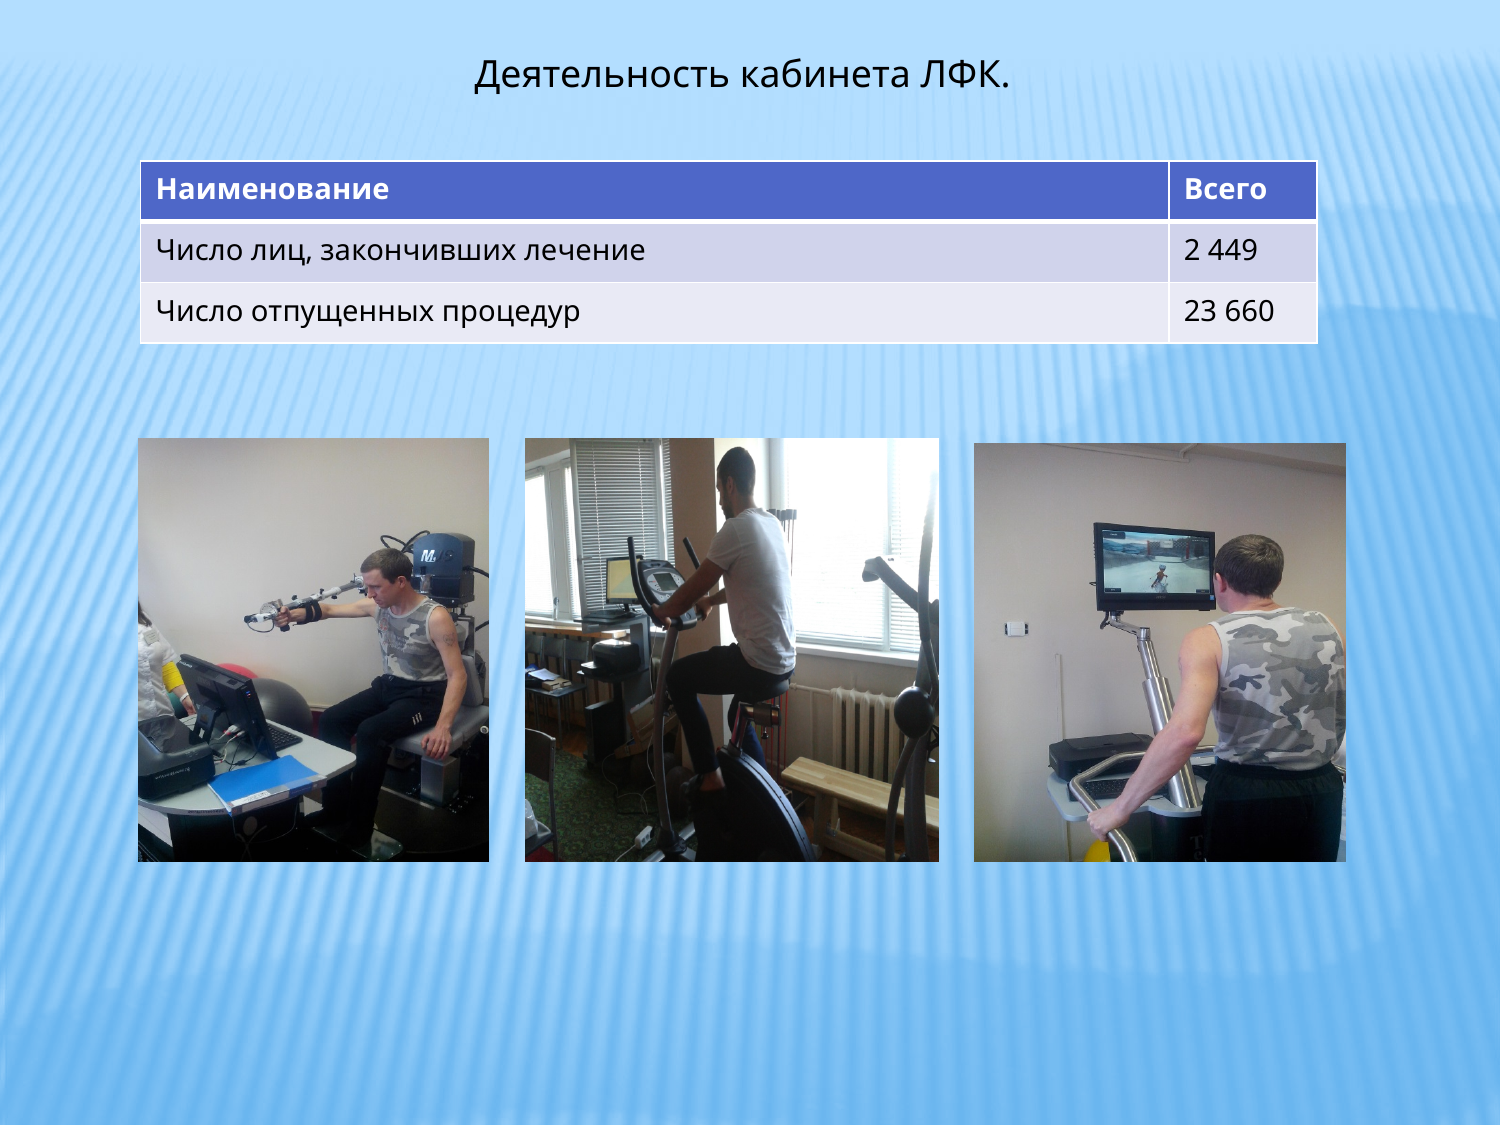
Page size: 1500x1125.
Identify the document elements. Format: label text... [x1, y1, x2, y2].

table_header Всего [1170, 162, 1316, 219]
picture [974, 443, 1346, 862]
table_cell Число лиц, закончивших лечение [141, 224, 1168, 282]
table_cell 23 660 [1170, 283, 1316, 342]
table_cell 2 449 [1170, 224, 1316, 282]
text_box Деятельность кабинета ЛФК. [140, 42, 1346, 103]
picture [138, 438, 489, 862]
picture [525, 438, 940, 862]
table_header Наименование [141, 162, 1168, 219]
table_cell Число отпущенных процедур [141, 283, 1168, 342]
